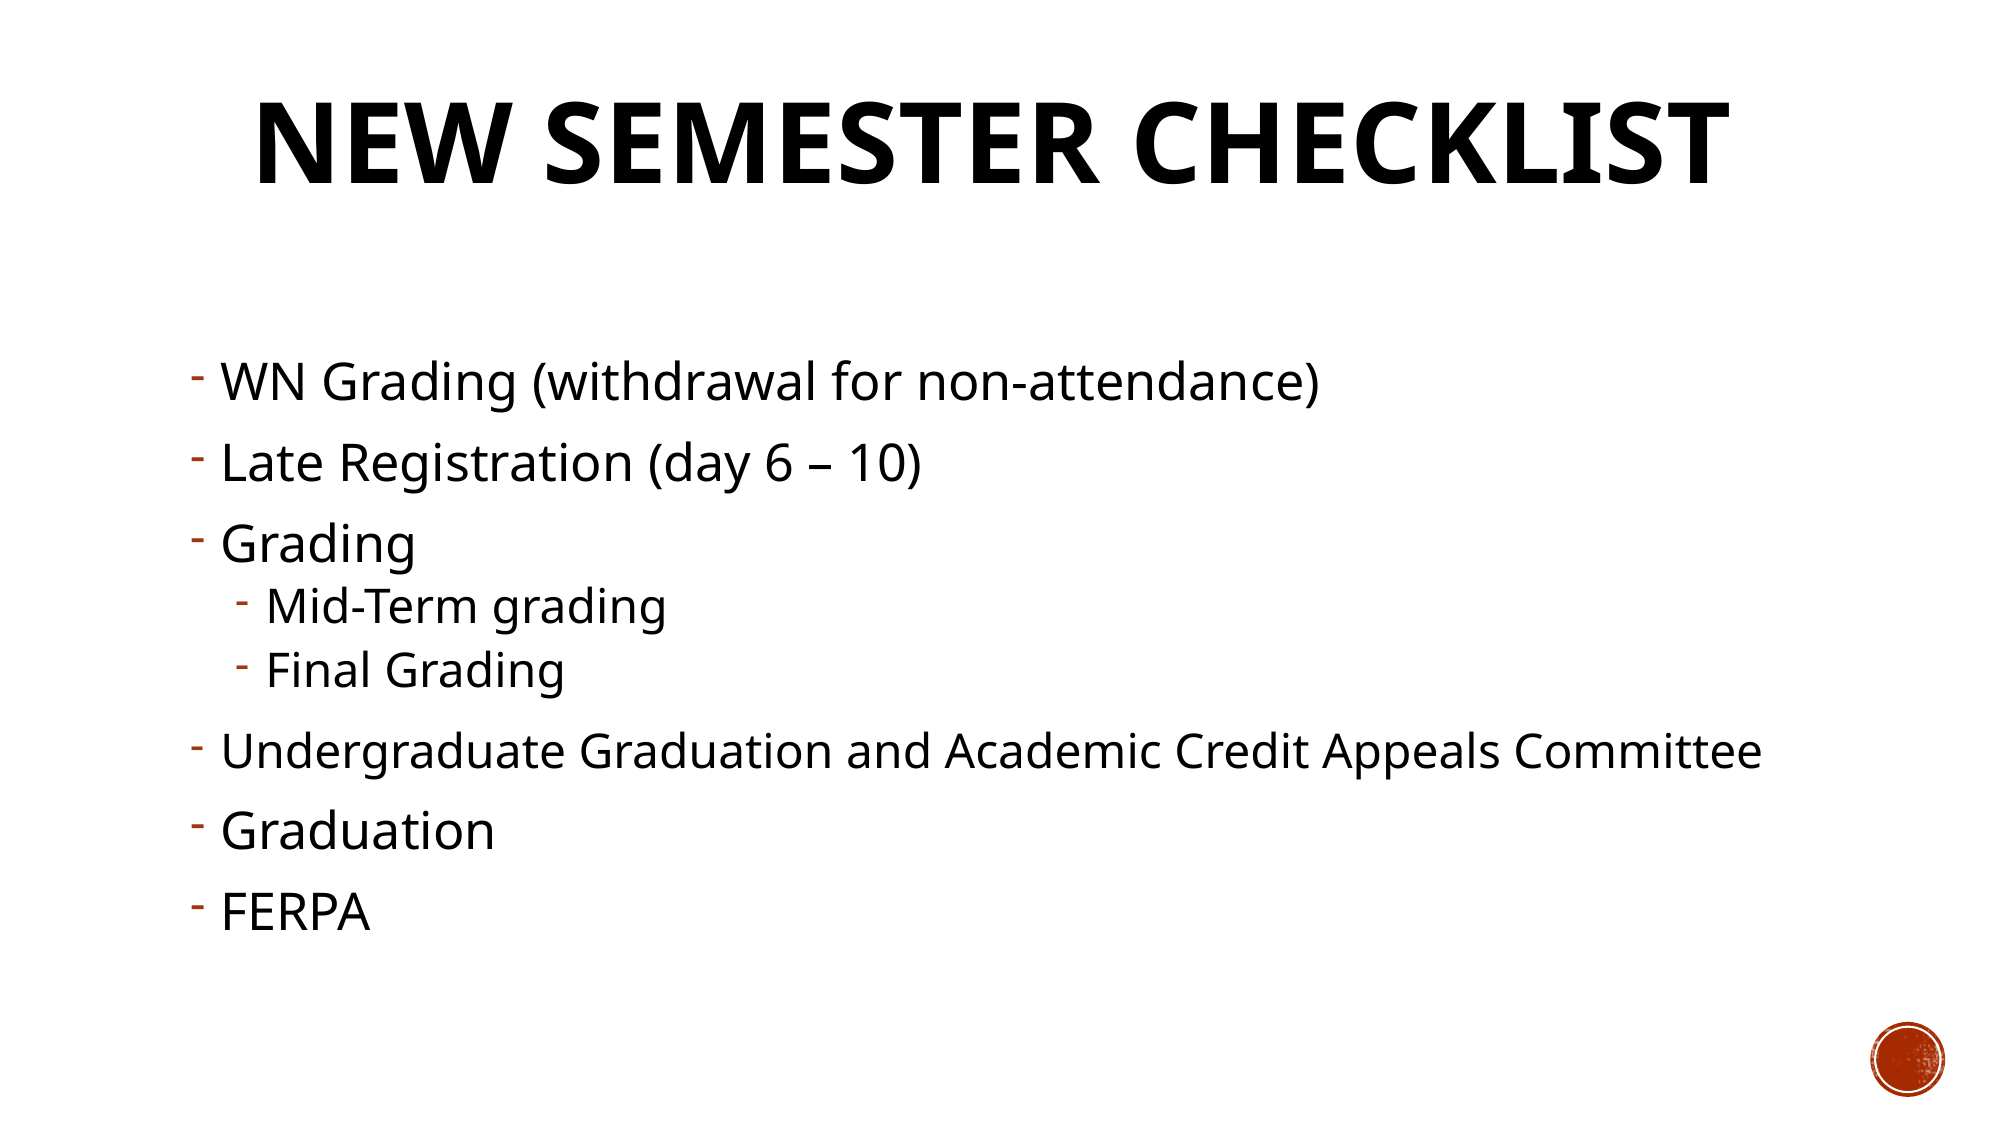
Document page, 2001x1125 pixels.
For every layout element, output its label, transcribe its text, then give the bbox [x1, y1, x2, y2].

list WN Grading (withdrawal for non-attendance) Late Registration (day 6 – 10) Grading Mid-Term grading Final Grading Undergraduate Graduation and Academic Credit Appeals Committee Graduation FERPA [175, 348, 1826, 1013]
title New Semester CheckList [175, 79, 1826, 216]
